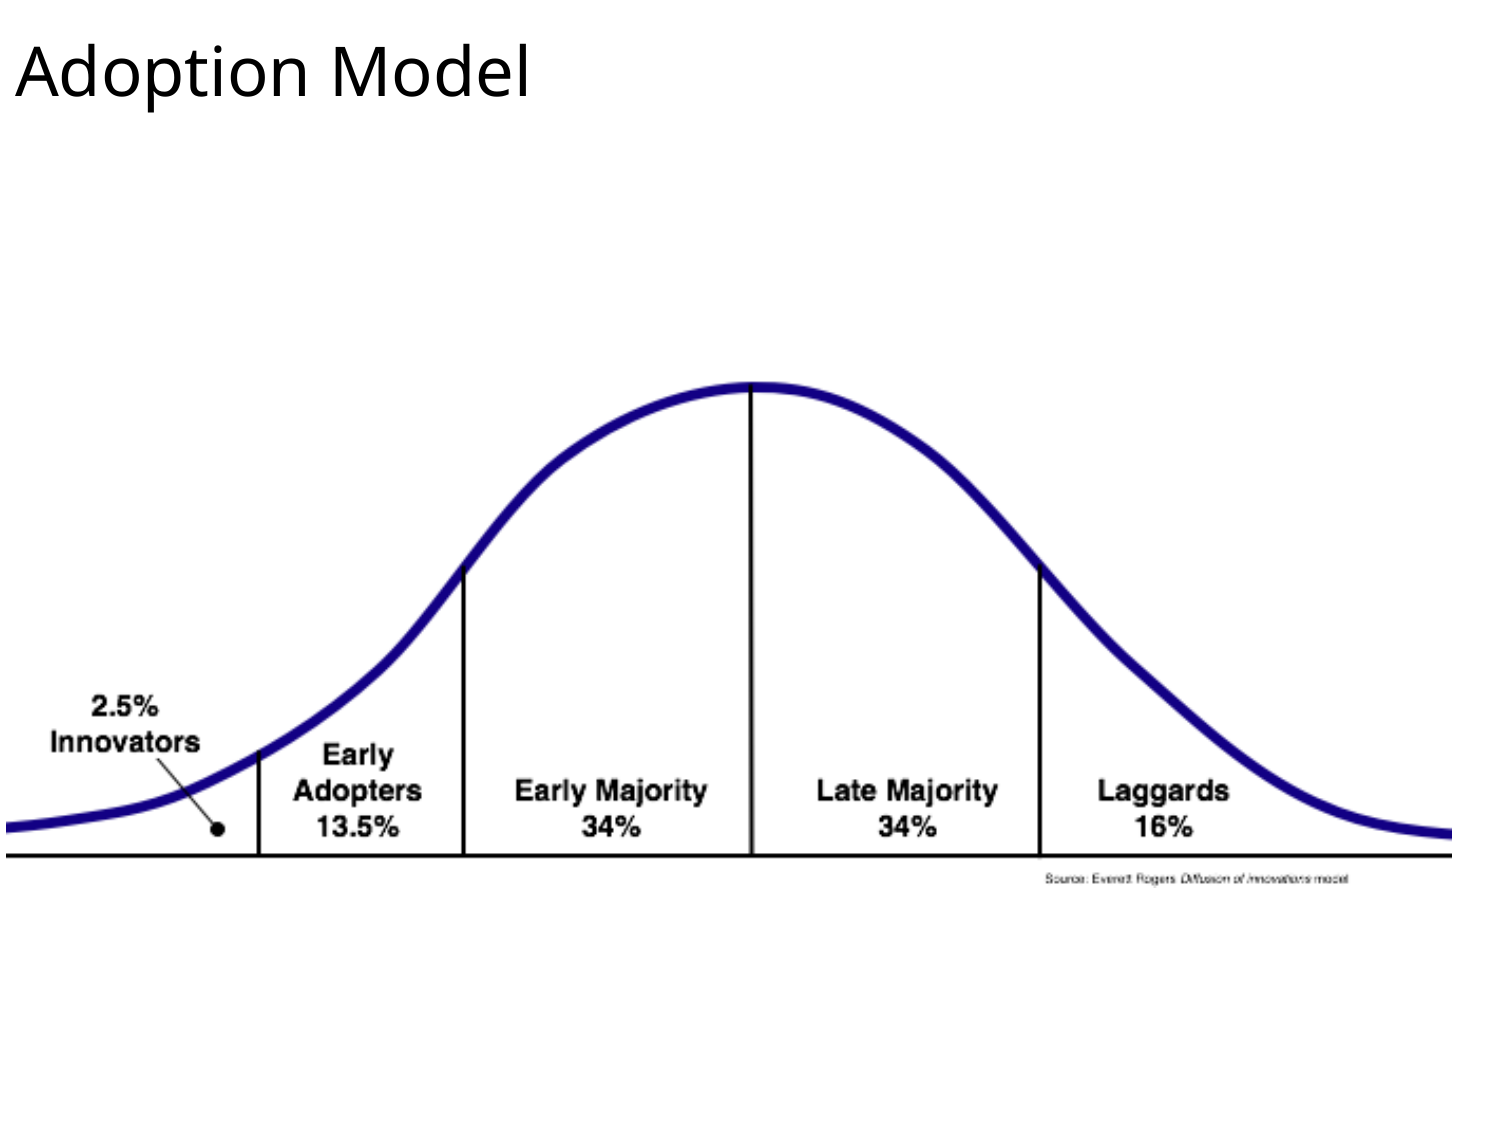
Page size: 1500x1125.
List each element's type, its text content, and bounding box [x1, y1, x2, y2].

picture [6, 374, 1452, 888]
title Adoption Model [0, 24, 1439, 124]
